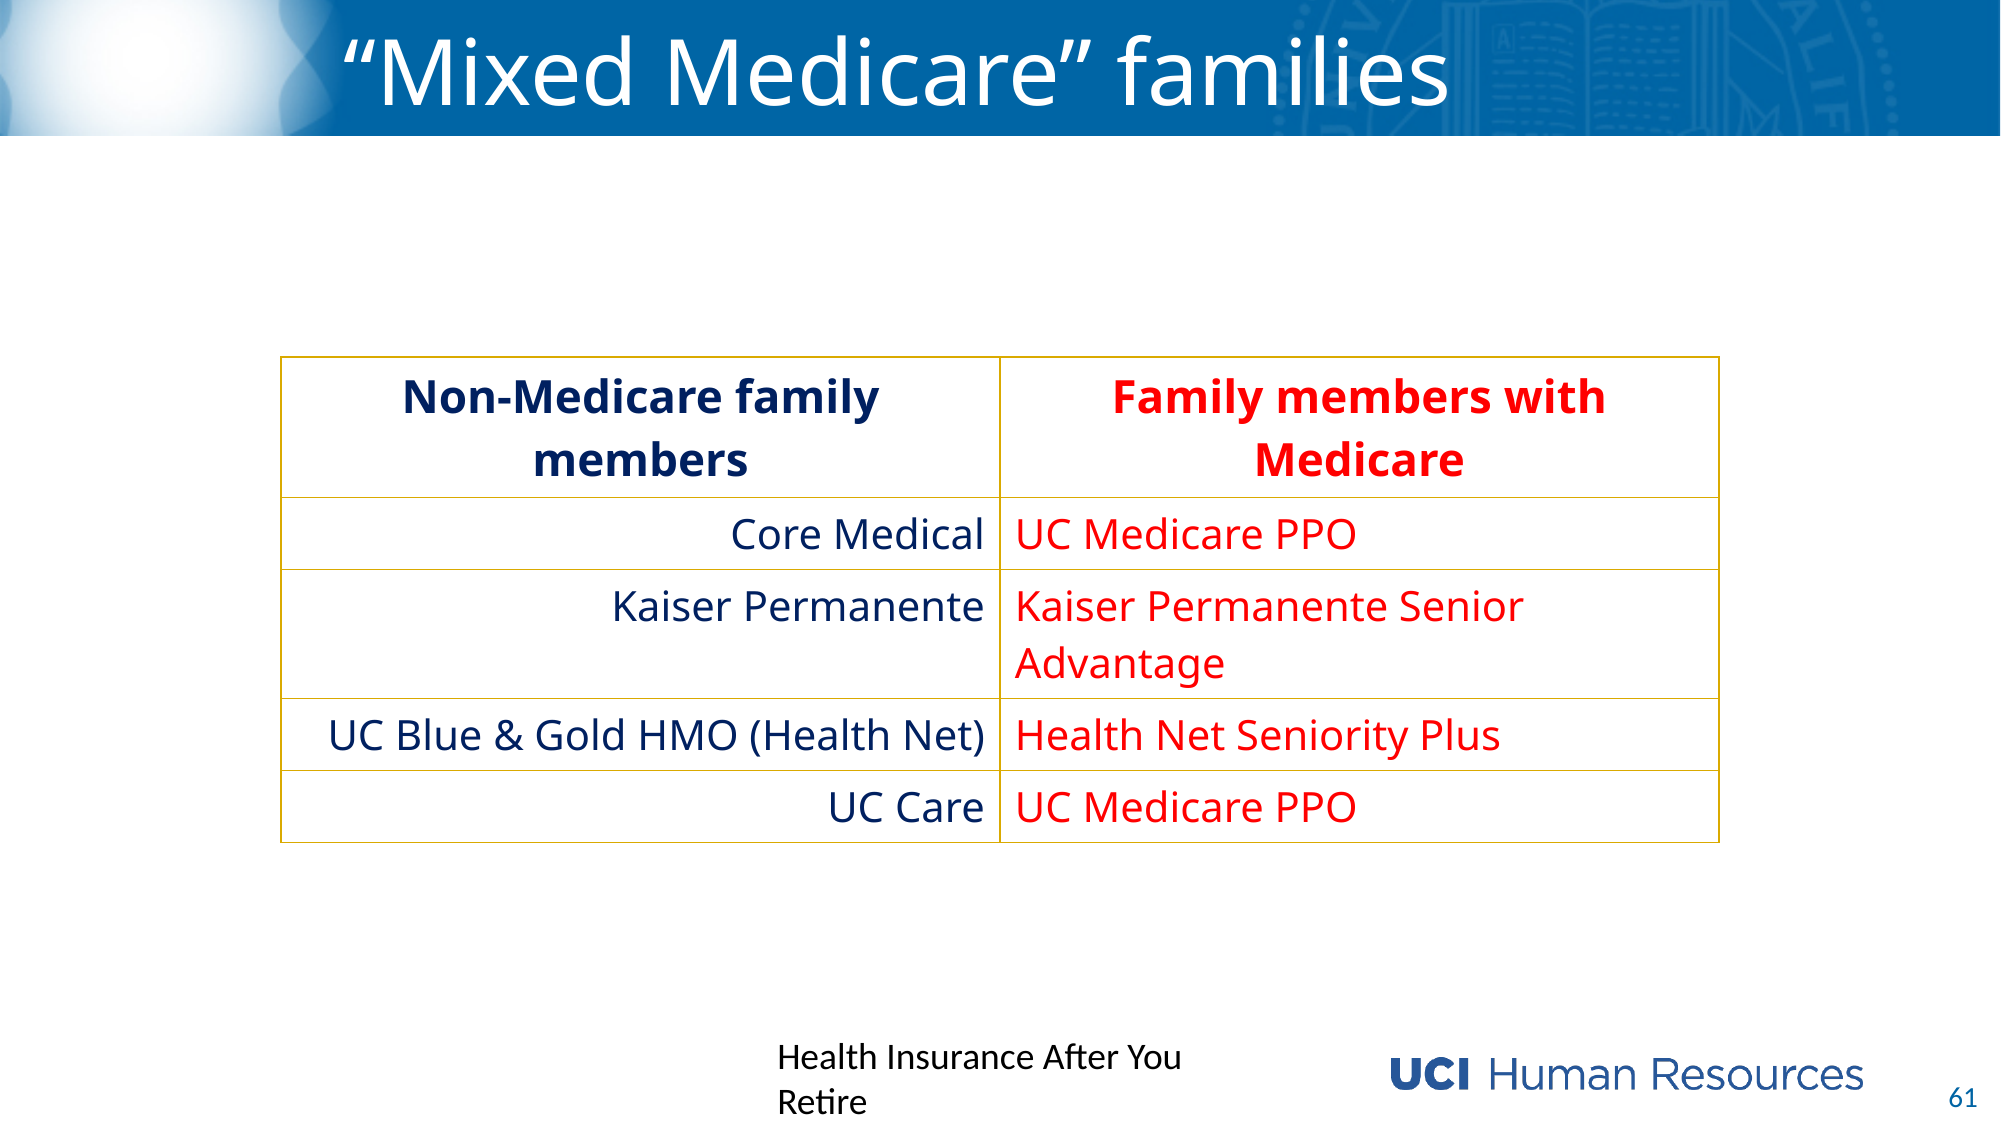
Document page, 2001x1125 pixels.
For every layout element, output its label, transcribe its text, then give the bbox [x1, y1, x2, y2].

table_header Family members with Medicare [1001, 358, 1718, 497]
picture [0, 0, 2001, 136]
table_cell UC Blue & Gold HMO (Health Net) [282, 699, 999, 770]
picture [1391, 1057, 1863, 1090]
table_cell Core Medical [282, 498, 999, 569]
table_header Non-Medicare family members [282, 358, 999, 497]
table_cell UC Medicare PPO [1001, 771, 1718, 842]
footer Health Insurance After You Retire [762, 1024, 1238, 1103]
table_cell UC Medicare PPO [1001, 498, 1718, 569]
slide_number 61 [1933, 1070, 2000, 1125]
table_cell Health Net Seniority Plus [1001, 699, 1718, 770]
table_cell Kaiser Permanente Senior Advantage [1001, 570, 1718, 698]
table_cell UC Care [282, 771, 999, 842]
title “Mixed Medicare” families [328, 15, 2000, 136]
table_cell Kaiser Permanente [282, 570, 999, 698]
